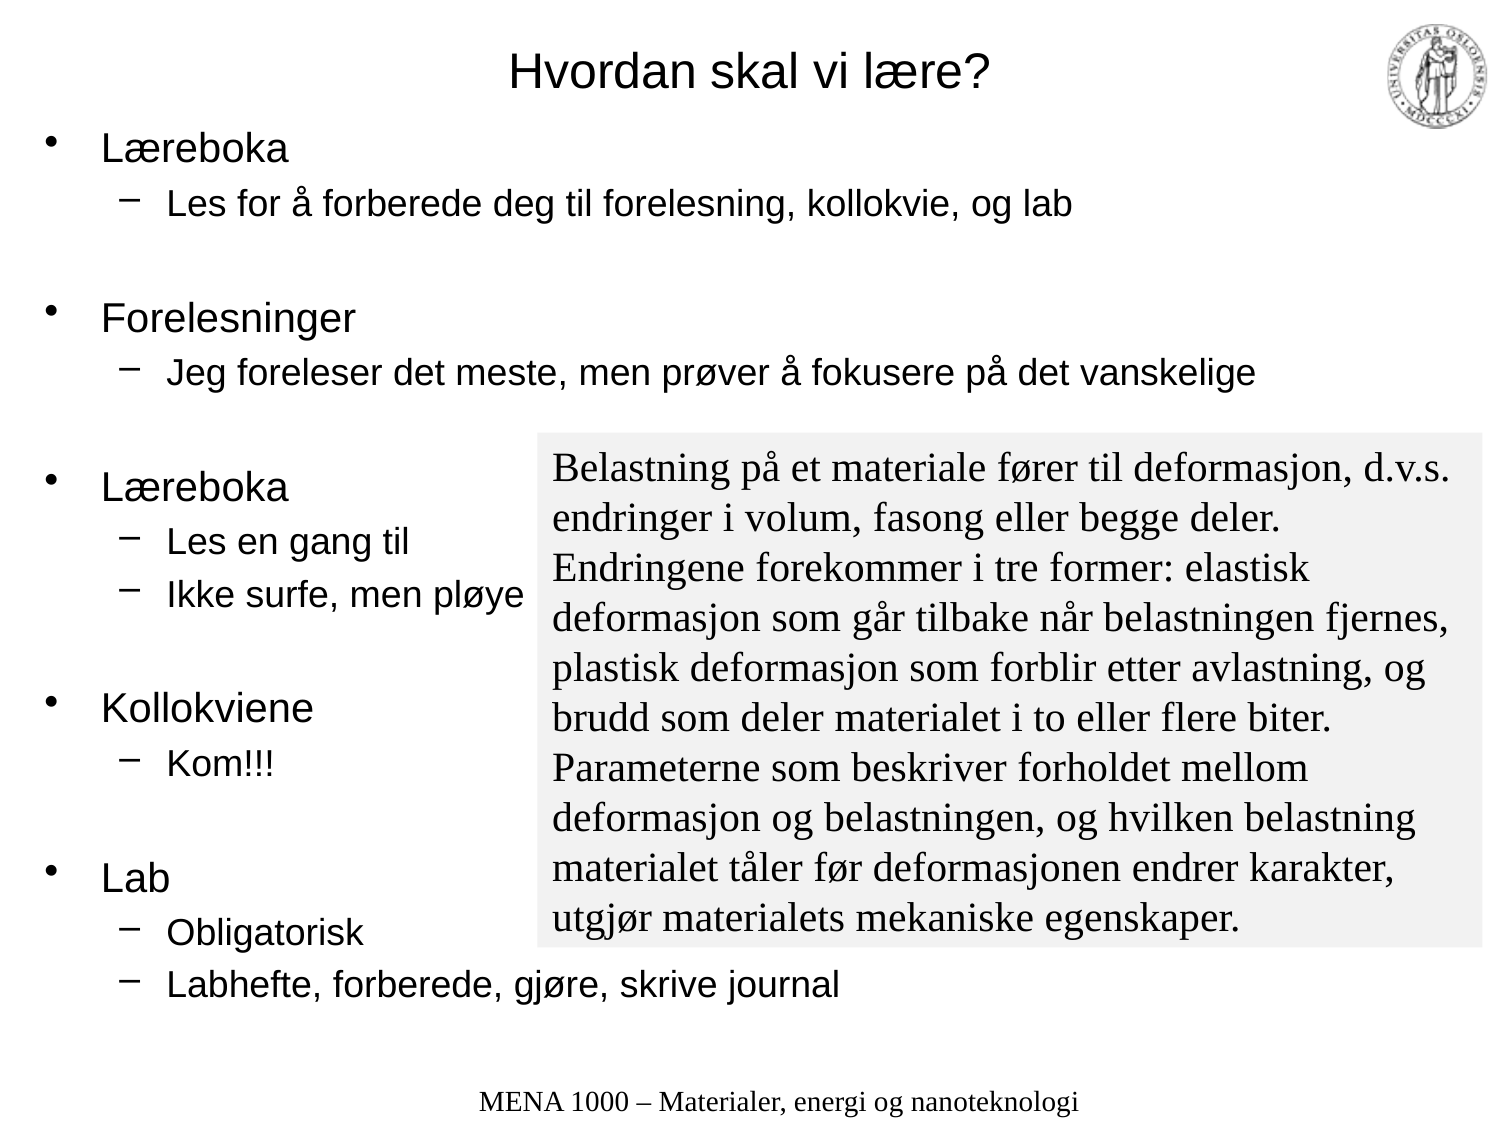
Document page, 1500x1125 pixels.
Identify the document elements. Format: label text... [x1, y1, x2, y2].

title Hvordan skal vi lære? [112, 12, 1388, 113]
footer MENA 1000 – Materialer, energi og nanoteknologi [454, 1074, 1105, 1125]
picture [1388, 24, 1500, 129]
list Læreboka Les for å forberede deg til forelesning, kollokvie, og lab Forelesninger Jeg foreleser det meste, men prøver å fokusere på det vanskelige Læreboka Les en gang til Ikke surfe, men pløye Kollokviene Kom!!! Lab Obligatorisk Labhefte, forberede, gjøre, skrive journal [29, 113, 1459, 1095]
text_box Belastning på et materiale fører til deformasjon, d.v.s. endringer i volum, fasong eller begge deler. Endringene forekommer i tre former: elastisk deformasjon som går tilbake når belastningen fjernes, plastisk deformasjon som forblir etter avlastning, og brudd som deler materialet i to eller flere biter. Parameterne som beskriver forholdet mellom deformasjon og belastningen, og hvilken belastning materialet tåler før deformasjonen endrer karakter, utgjør materialets mekaniske egenskaper. [537, 432, 1483, 948]
